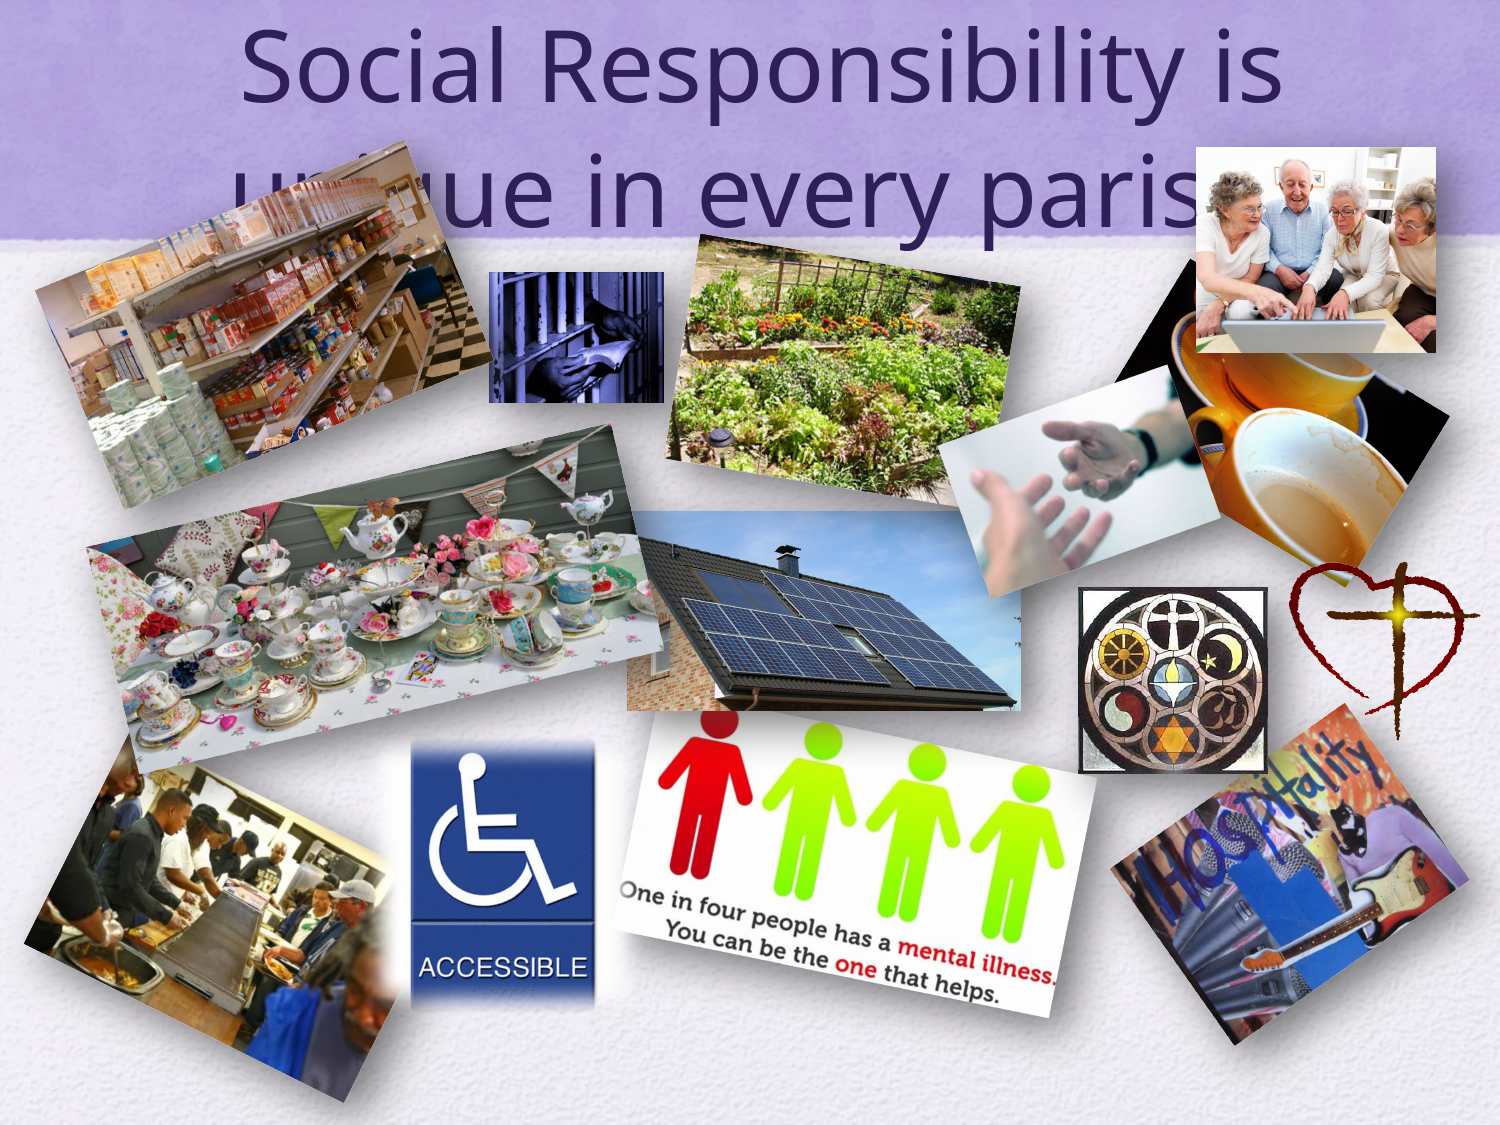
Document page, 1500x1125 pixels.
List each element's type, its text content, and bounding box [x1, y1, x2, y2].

picture [0, 140, 1500, 1125]
title Social Responsibility is unique in every parish! [61, 6, 1465, 239]
